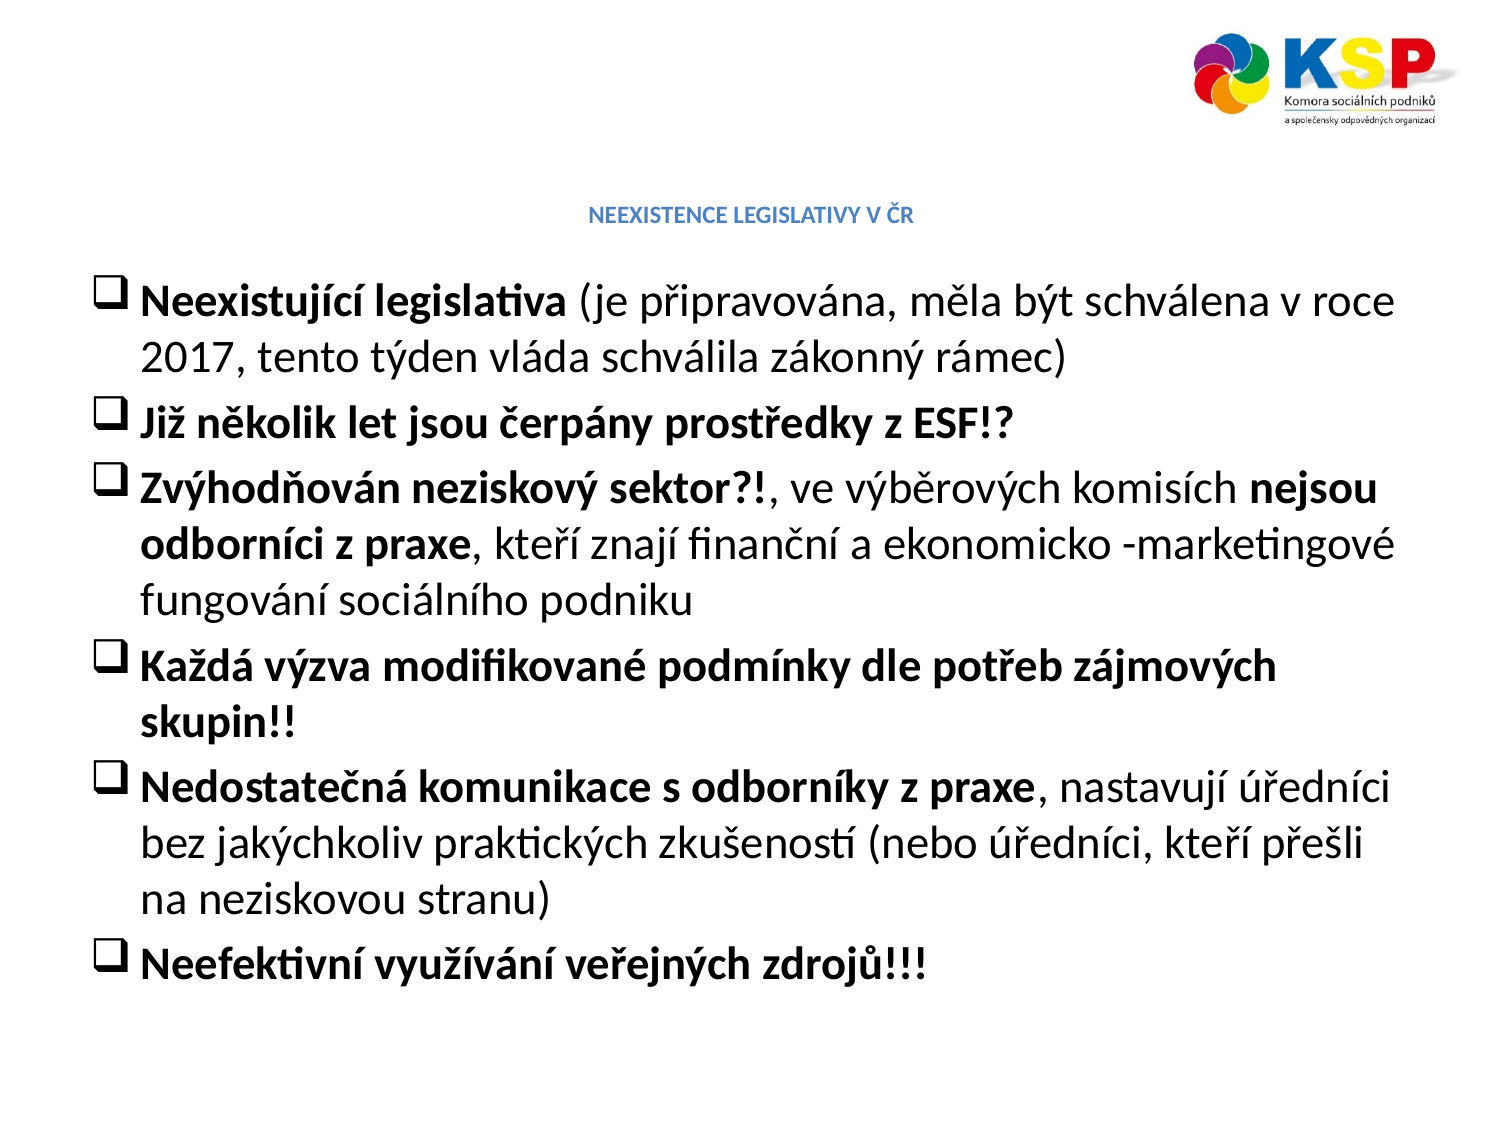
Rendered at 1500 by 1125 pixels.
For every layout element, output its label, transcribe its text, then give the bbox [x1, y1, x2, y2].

list Neexistující legislativa (je připravována, měla být schválena v roce 2017, tento týden vláda schválila zákonný rámec) Již několik let jsou čerpány prostředky z ESF!? Zvýhodňován neziskový sektor?!, ve výběrových komisích nejsou odborníci z praxe, kteří znají finanční a ekonomicko -marketingové fungování sociálního podniku Každá výzva modifikované podmínky dle potřeb zájmových skupin!! Nedostatečná komunikace s odborníky z praxe, nastavují úředníci bez jakýchkoliv praktických zkušeností (nebo úředníci, kteří přešli na neziskovou stranu) Neefektivní využívání veřejných zdrojů!!! [75, 262, 1425, 1005]
picture [1189, 30, 1459, 129]
title Neexistence legislativy v ČR [76, 160, 1427, 268]
